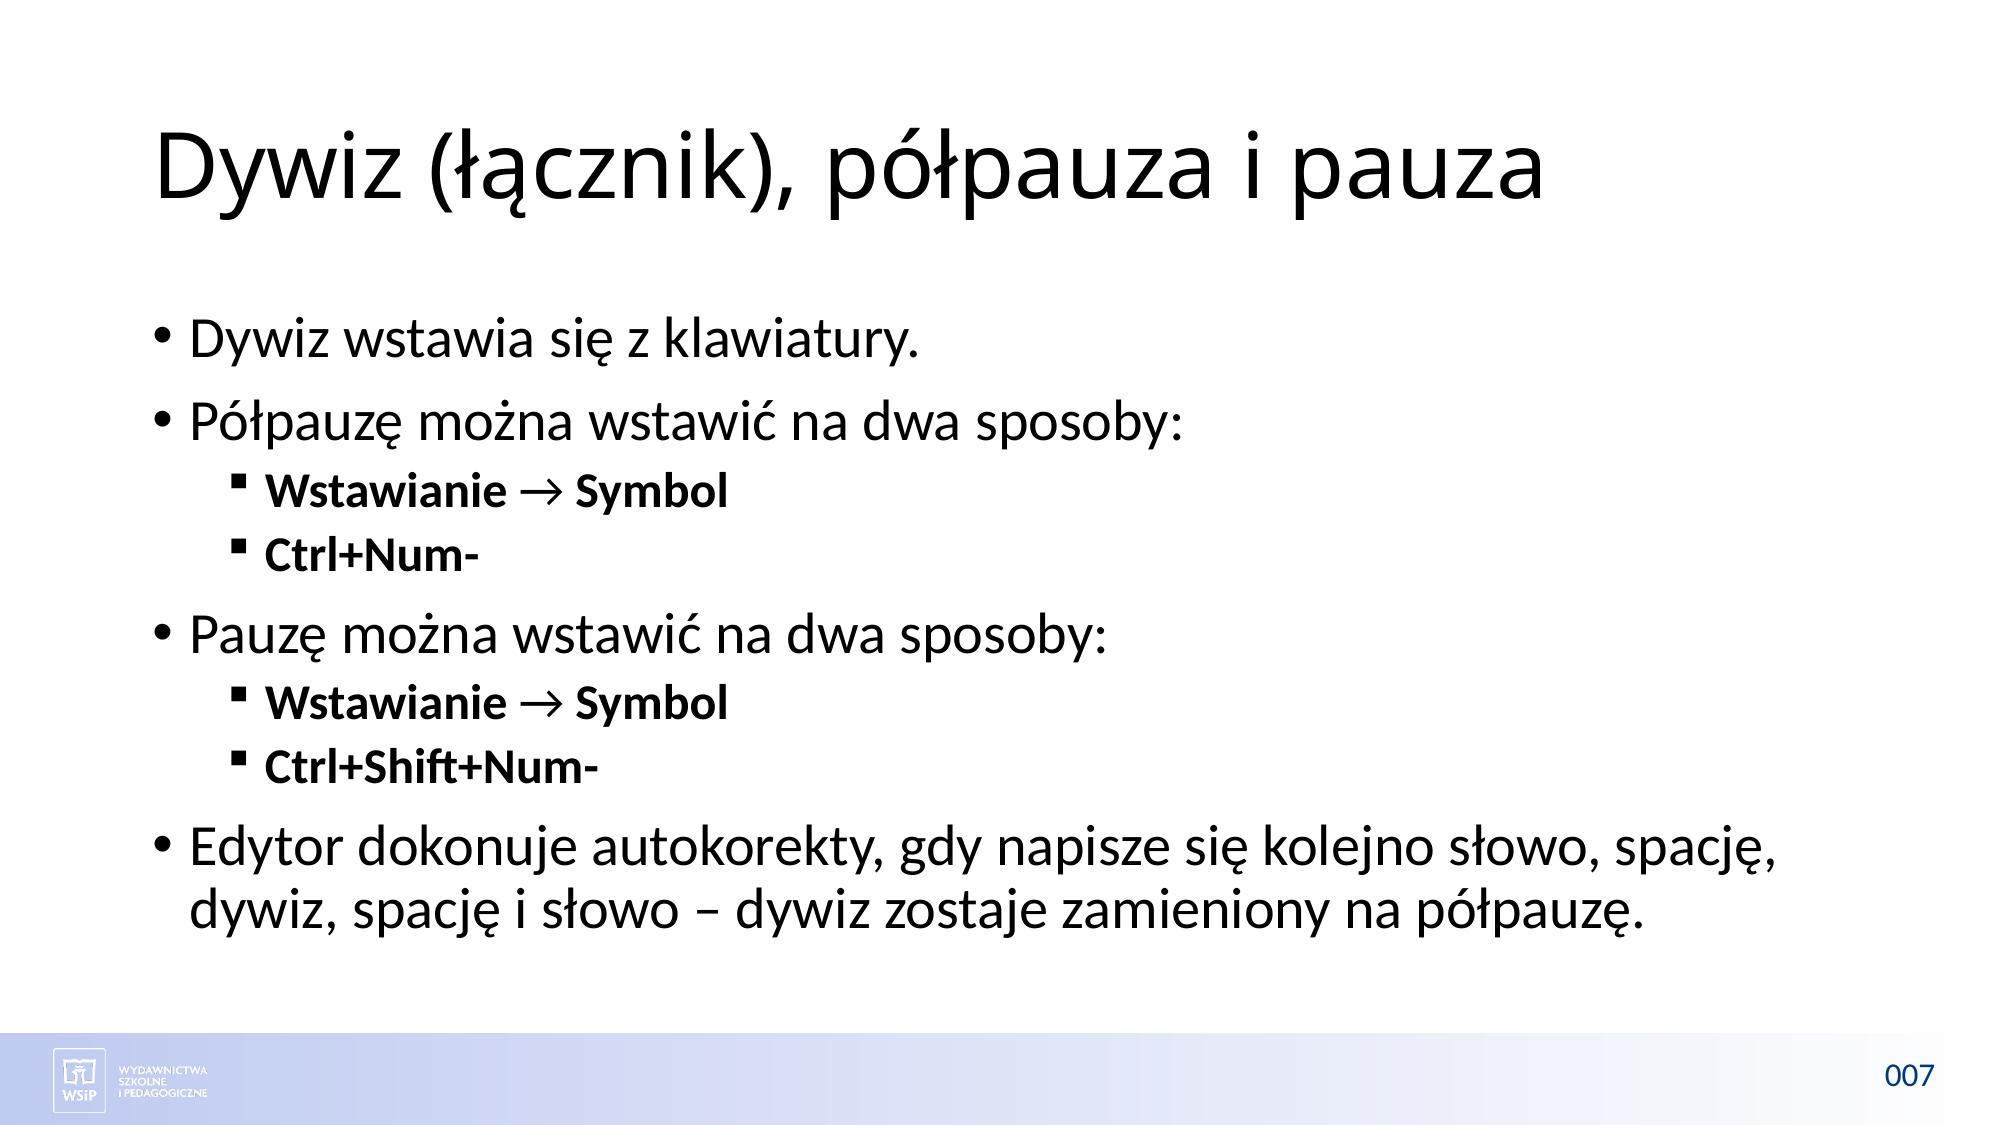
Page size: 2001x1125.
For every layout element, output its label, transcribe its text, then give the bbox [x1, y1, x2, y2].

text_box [0, 1033, 2000, 1125]
title Dywiz (łącznik), półpauza i pauza [137, 59, 1863, 278]
list Dywiz wstawia się z klawiatury. Półpauzę można wstawić na dwa sposoby: Wstawianie → Symbol Ctrl+Num- Pauzę można wstawić na dwa sposoby: Wstawianie → Symbol Ctrl+Shift+Num- Edytor dokonuje autokorekty, gdy napisze się kolejno słowo, spację, dywiz, spację i słowo – dywiz zostaje zamieniony na półpauzę. [137, 299, 1863, 1014]
